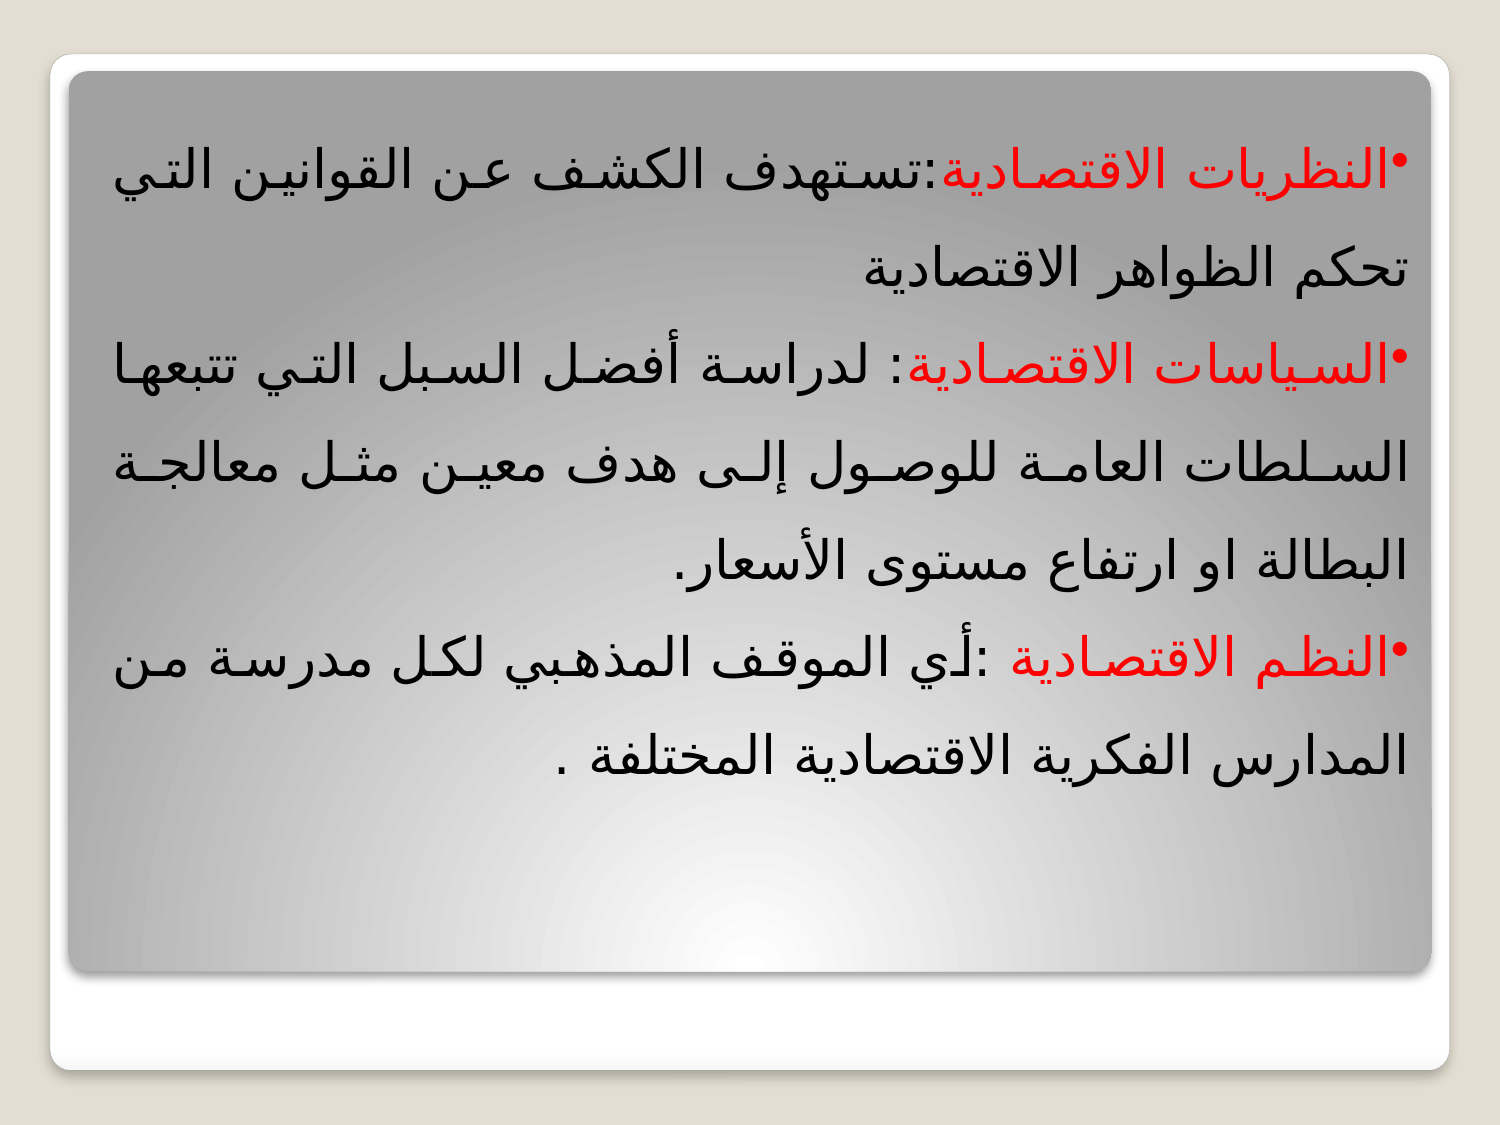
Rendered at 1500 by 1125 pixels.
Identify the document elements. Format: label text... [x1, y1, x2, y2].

list النظريات الاقتصادية:تستهدف الكشف عن القوانين التي تحكم الظواهر الاقتصادية السياسات الاقتصادية: لدراسة أفضل السبل التي تتبعها السلطات العامة للوصول إلى هدف معين مثل معالجة البطالة او ارتفاع مستوى الأسعار. النظم الاقتصادية :أي الموقف المذهبي لكل مدرسة من المدارس الفكرية الاقتصادية المختلفة . [82, 86, 1425, 997]
